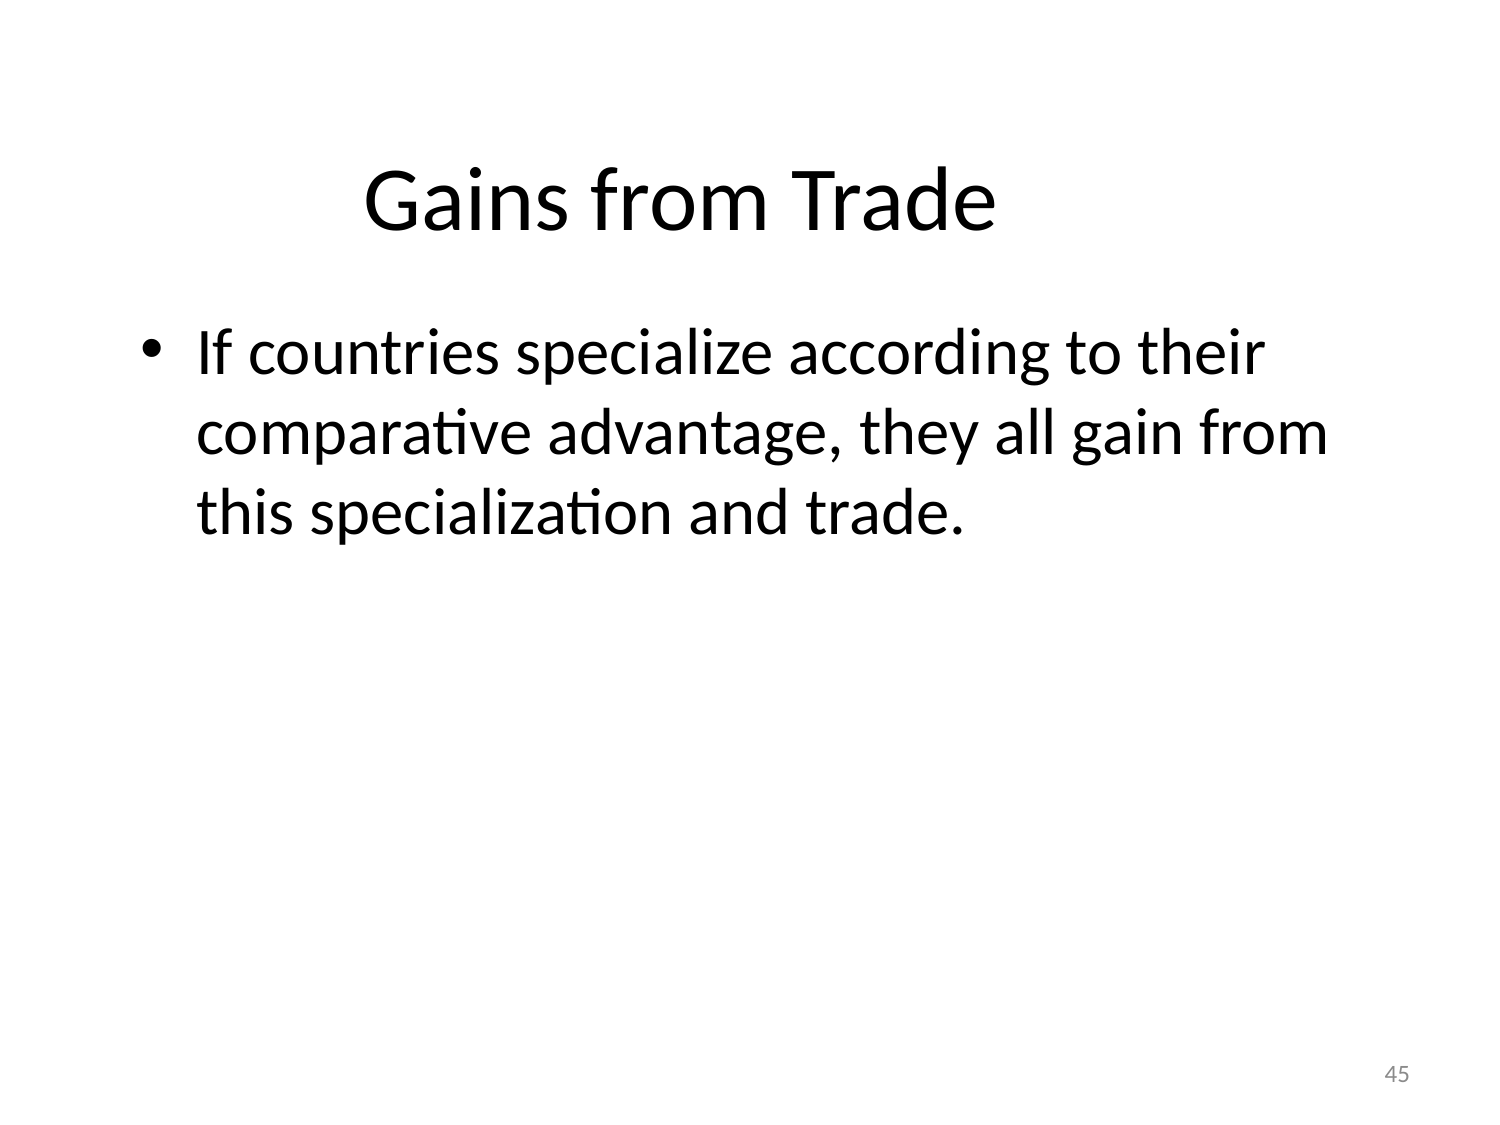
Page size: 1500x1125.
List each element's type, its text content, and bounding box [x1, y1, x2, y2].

slide_number 45 [1074, 1042, 1425, 1103]
title Gains from Trade [0, 99, 1363, 288]
list If countries specialize according to their comparative advantage, they all gain from this specialization and trade. [125, 299, 1400, 975]
